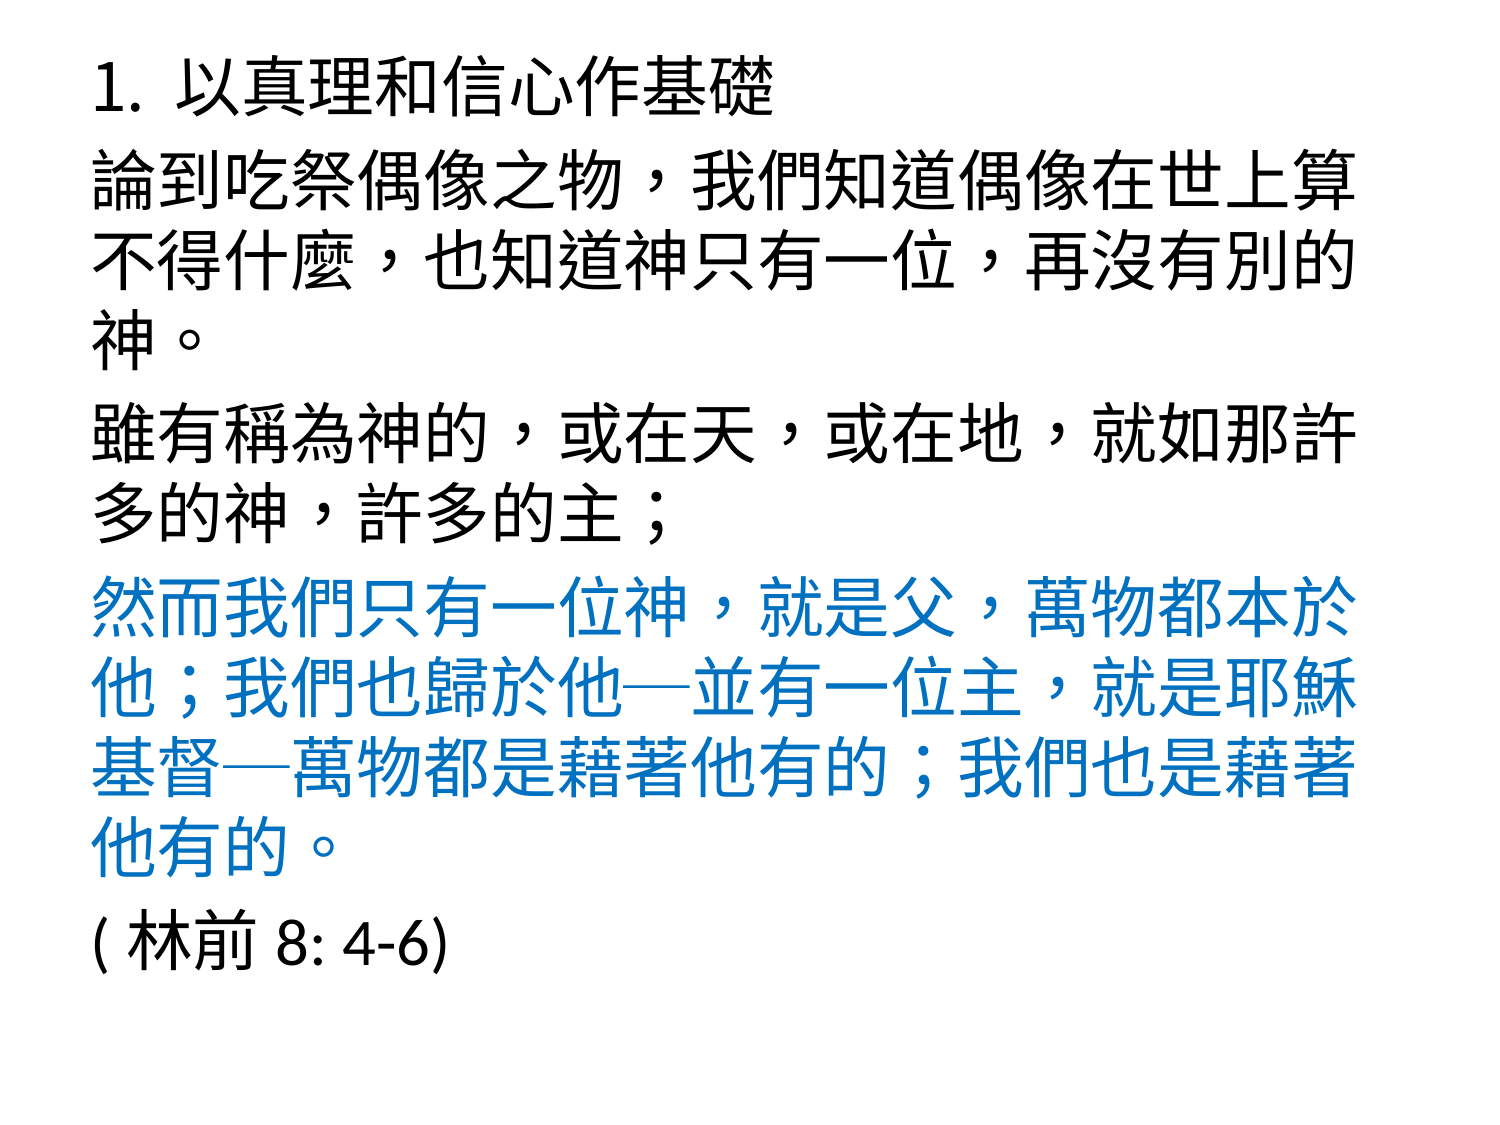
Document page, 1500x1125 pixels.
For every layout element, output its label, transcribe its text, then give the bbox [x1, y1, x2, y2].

list 以真理和信心作基礎 論到吃祭偶像之物，我們知道偶像在世上算不得什麼，也知道神只有一位，再沒有別的神。 雖有稱為神的，或在天，或在地，就如那許多的神，許多的主； 然而我們只有一位神，就是父，萬物都本於他；我們也歸於他─並有一位主，就是耶穌基督─萬物都是藉著他有的；我們也是藉著他有的。 (林前8: 4-6) [75, 37, 1425, 1005]
